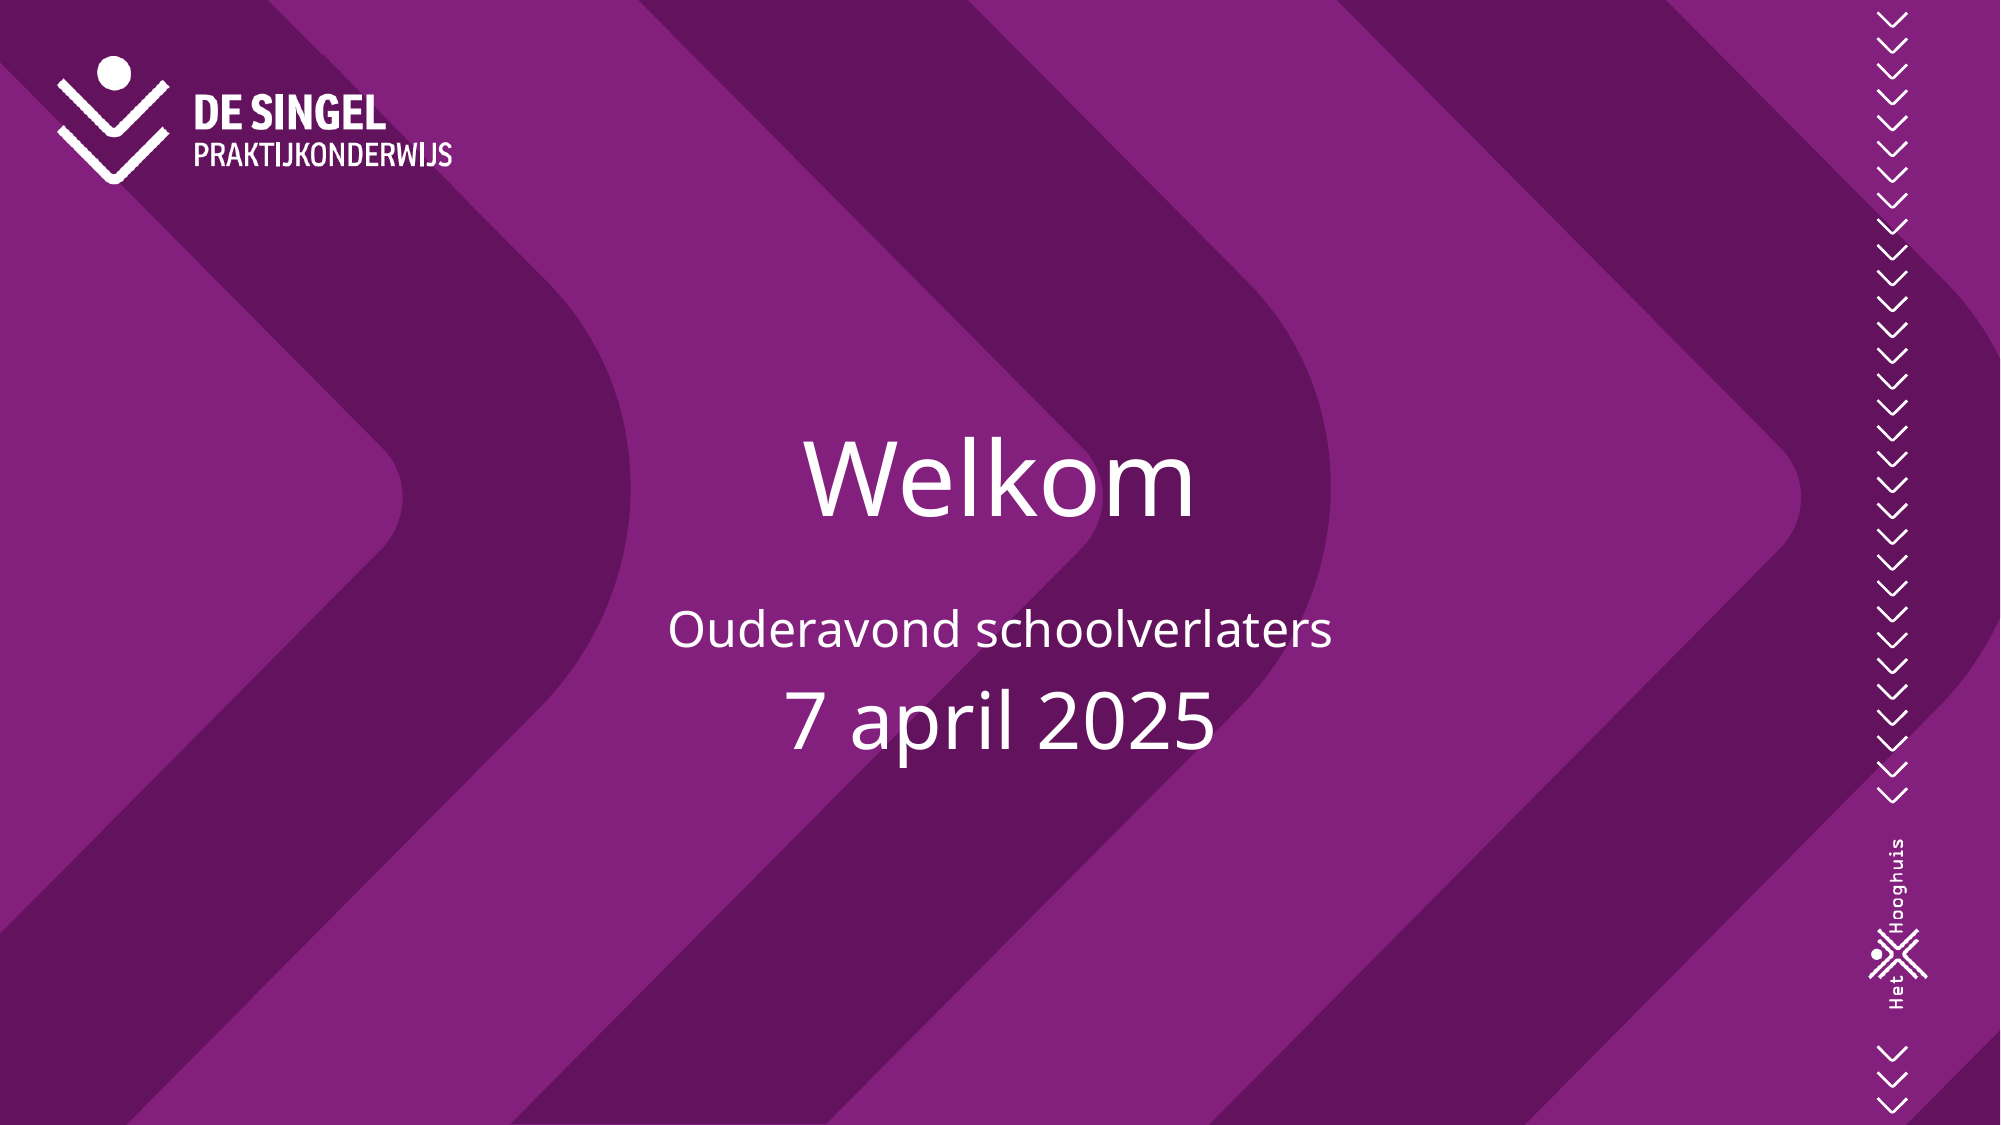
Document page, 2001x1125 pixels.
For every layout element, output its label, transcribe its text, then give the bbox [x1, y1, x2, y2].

title Welkom [200, 207, 1802, 547]
subtitle Ouderavond schoolverlaters 7 april 2025 [200, 590, 1802, 863]
